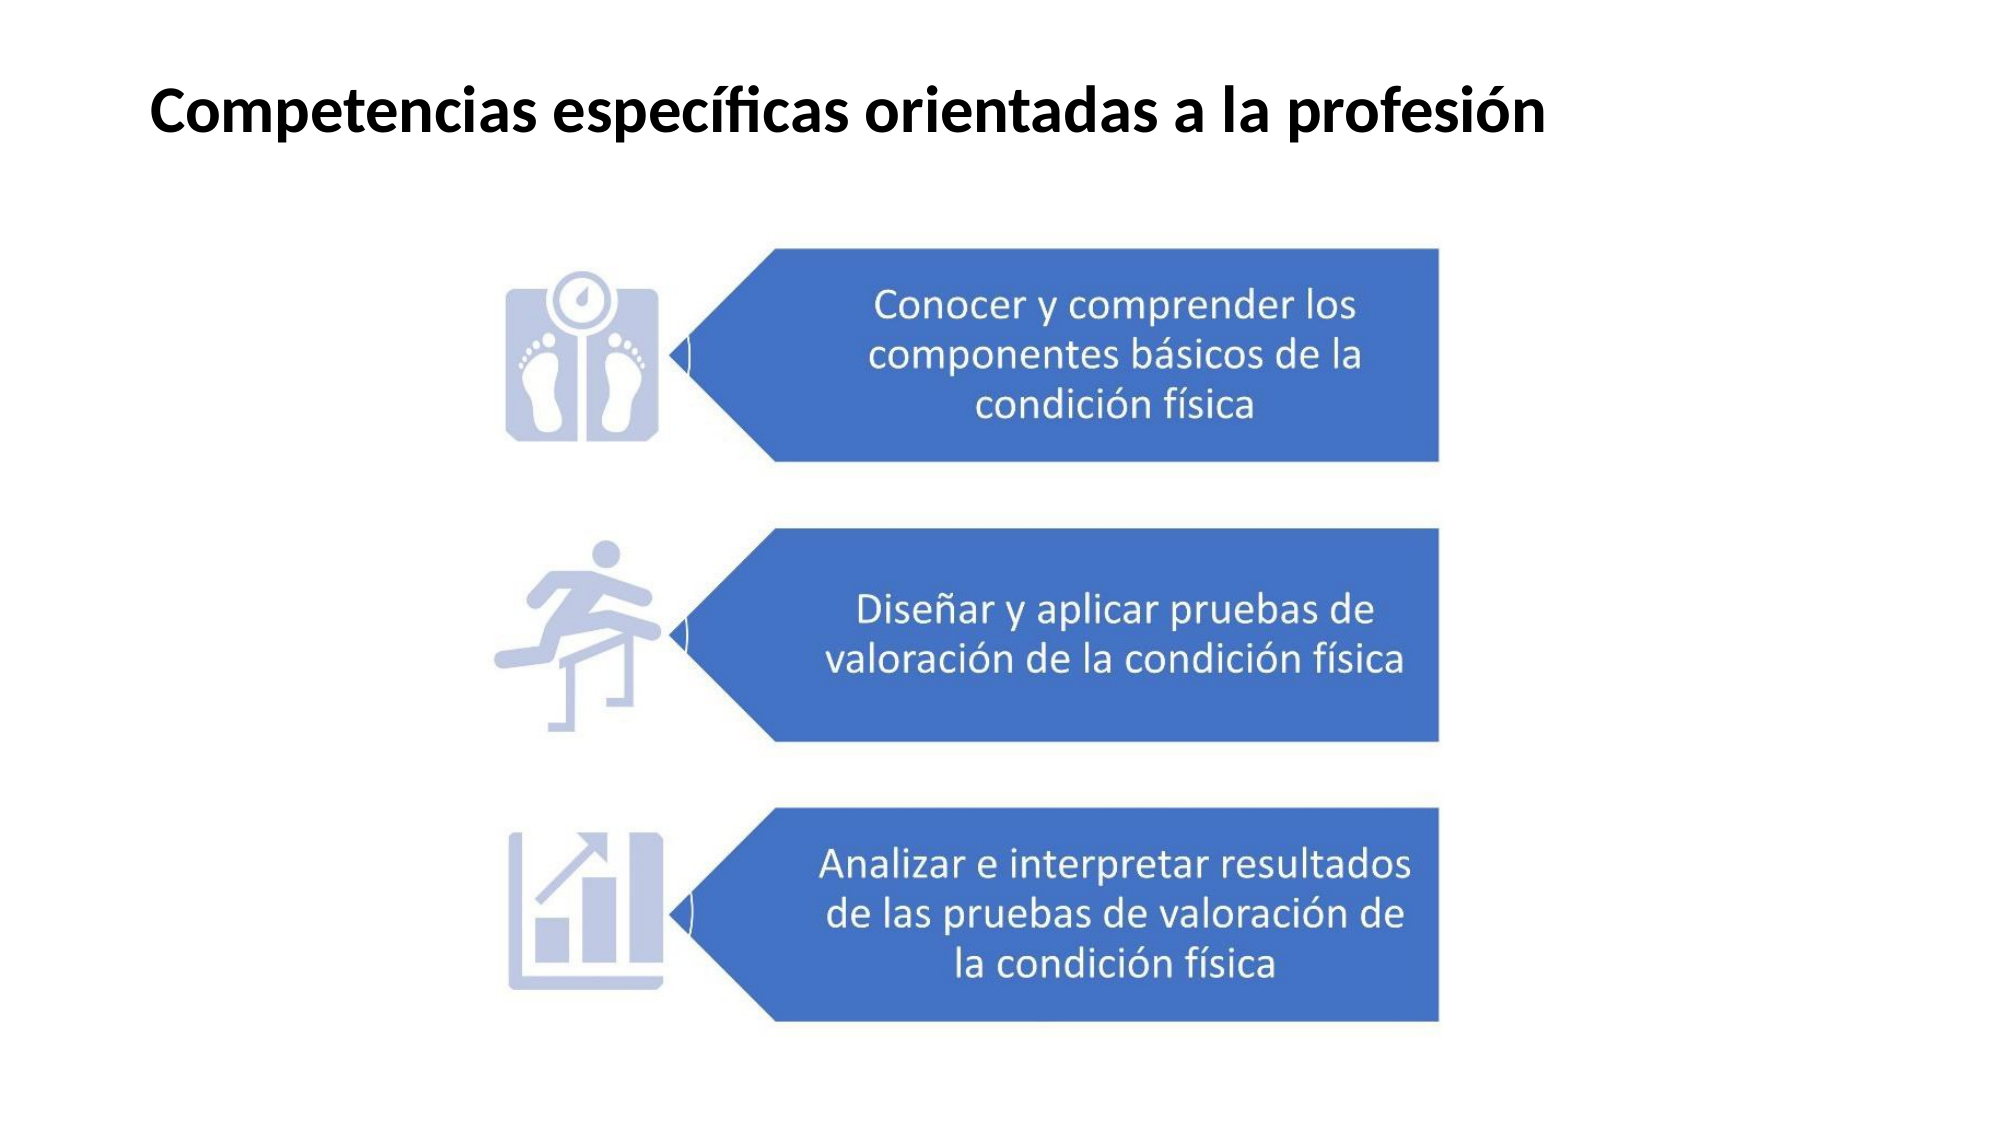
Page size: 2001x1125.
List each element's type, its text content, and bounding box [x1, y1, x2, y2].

title Competencias específicas orientadas a la profesión [148, 63, 1556, 254]
picture [484, 232, 1444, 1037]
